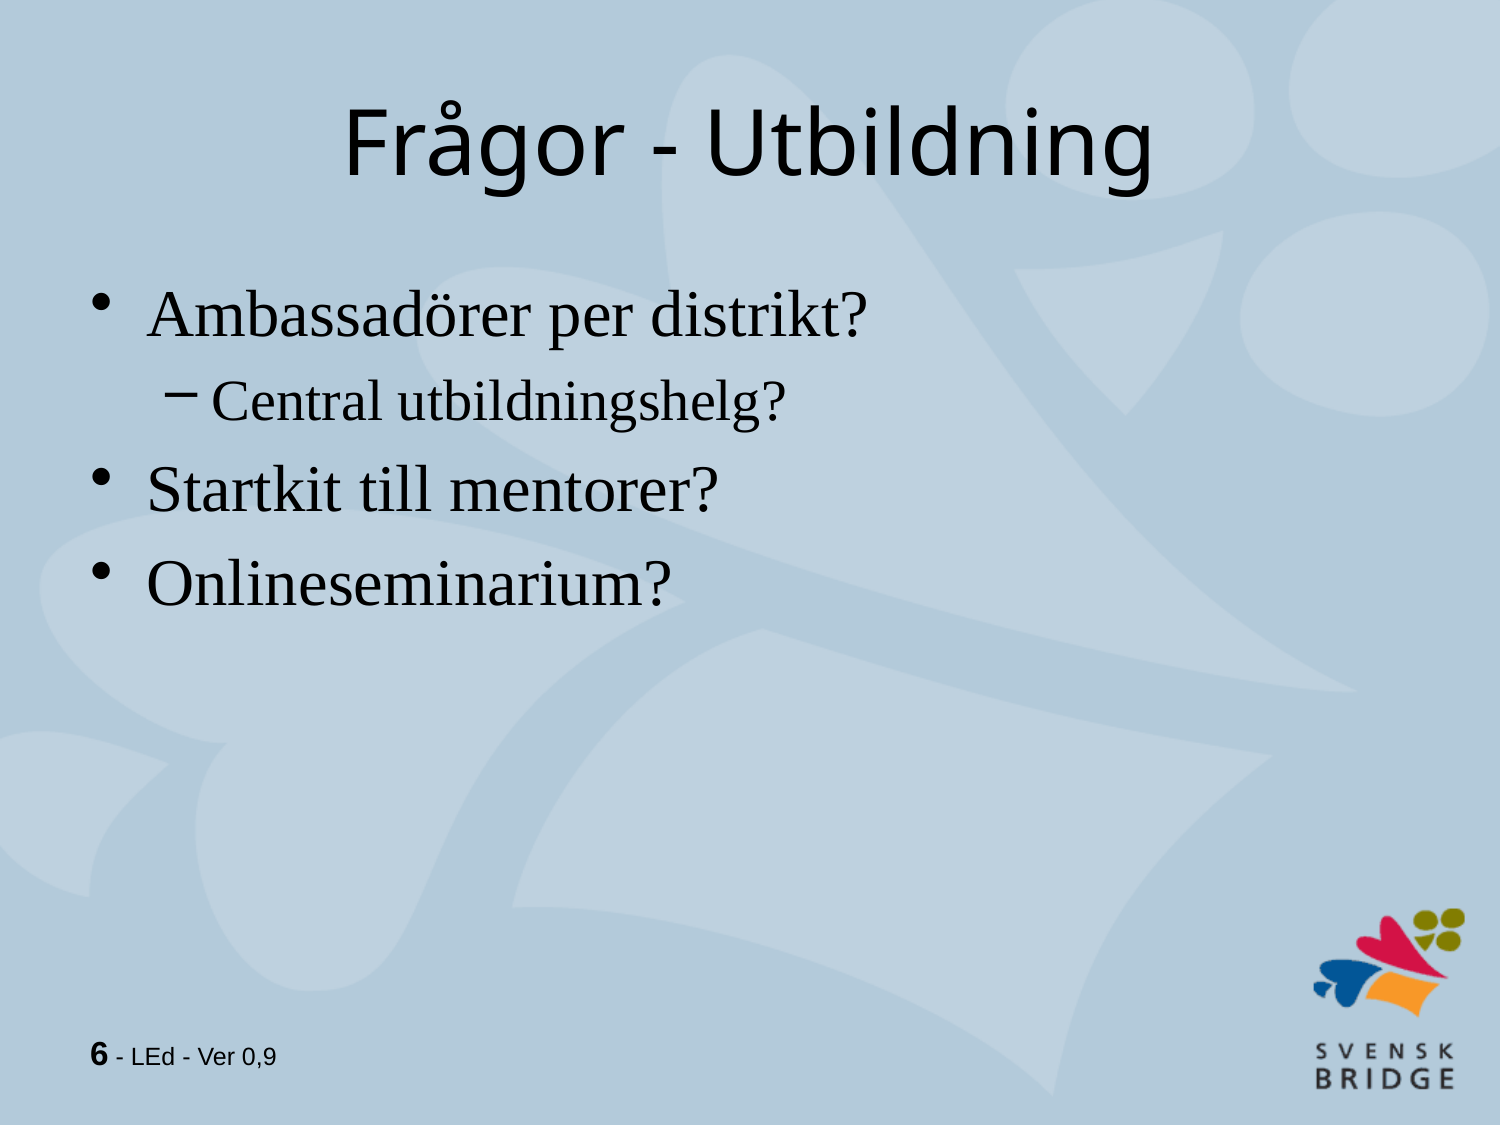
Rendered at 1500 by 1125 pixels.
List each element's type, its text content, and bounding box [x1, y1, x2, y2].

slide_number 6 - LEd - Ver 0,9 [75, 1024, 1270, 1103]
title Frågor - Utbildning [75, 45, 1425, 233]
picture [0, 0, 1500, 1125]
list Ambassadörer per distrikt? Central utbildningshelg? Startkit till mentorer? Onlineseminarium? [75, 262, 1425, 1005]
